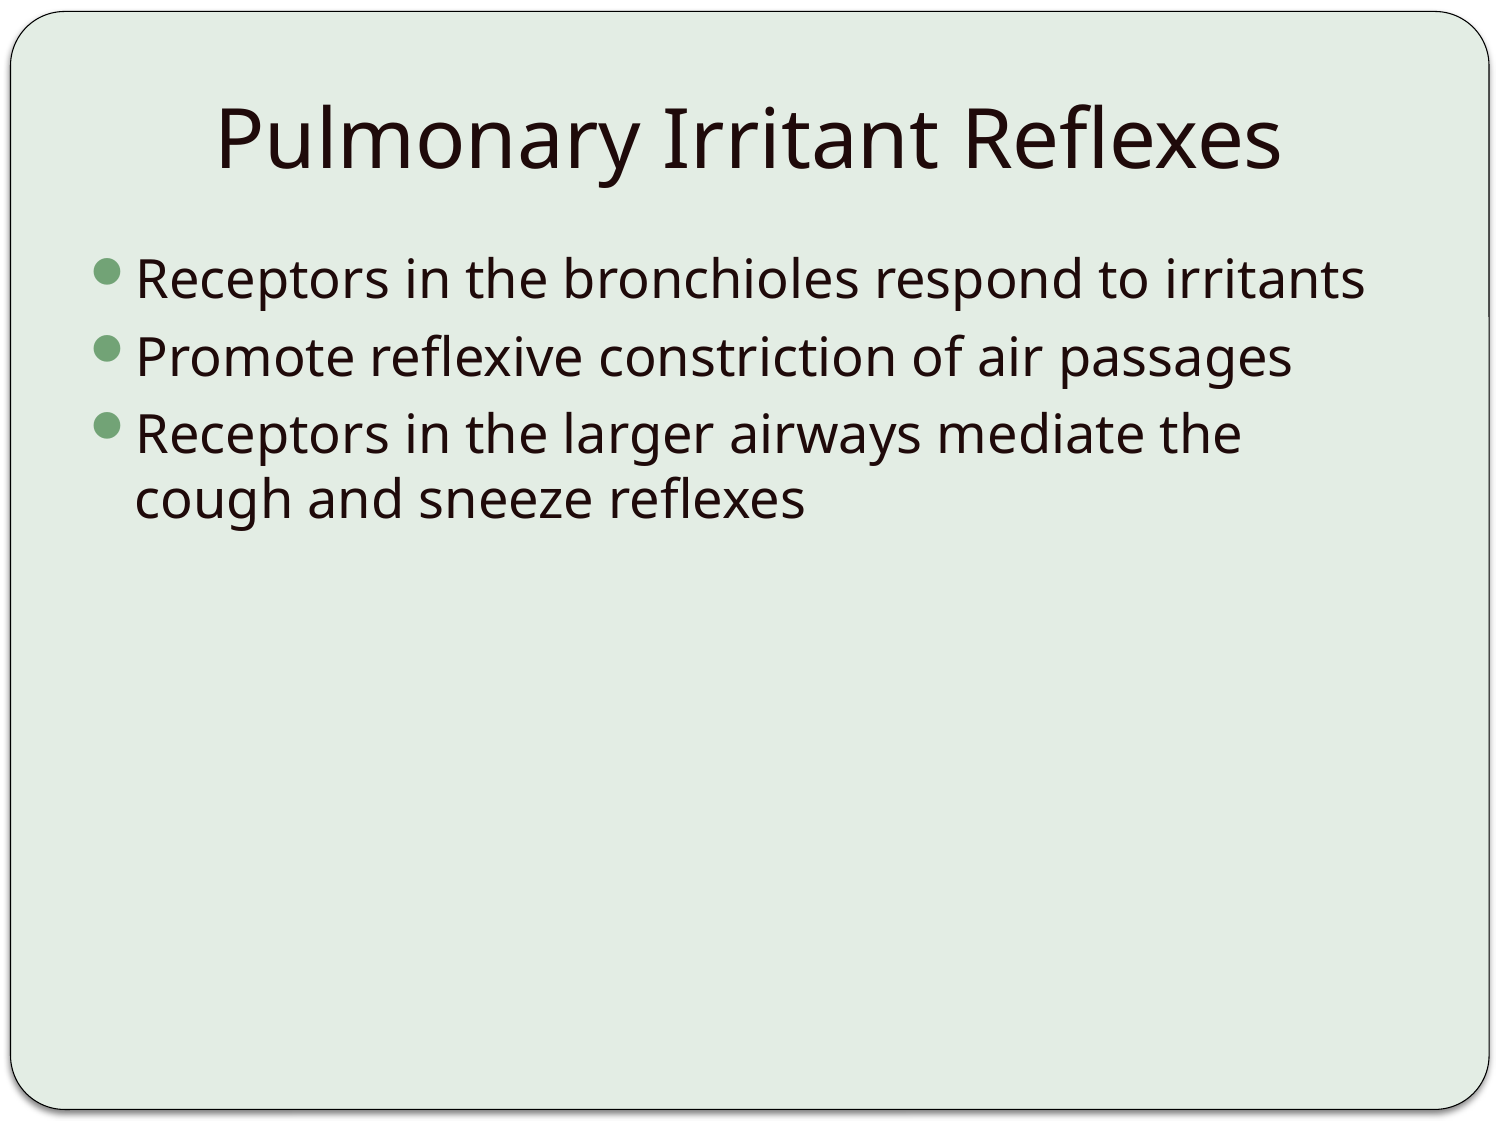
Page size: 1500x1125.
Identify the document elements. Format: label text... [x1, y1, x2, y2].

title Pulmonary Irritant Reflexes [75, 45, 1425, 200]
list Receptors in the bronchioles respond to irritants Promote reflexive constriction of air passages Receptors in the larger airways mediate the cough and sneeze reflexes [75, 237, 1425, 1063]
